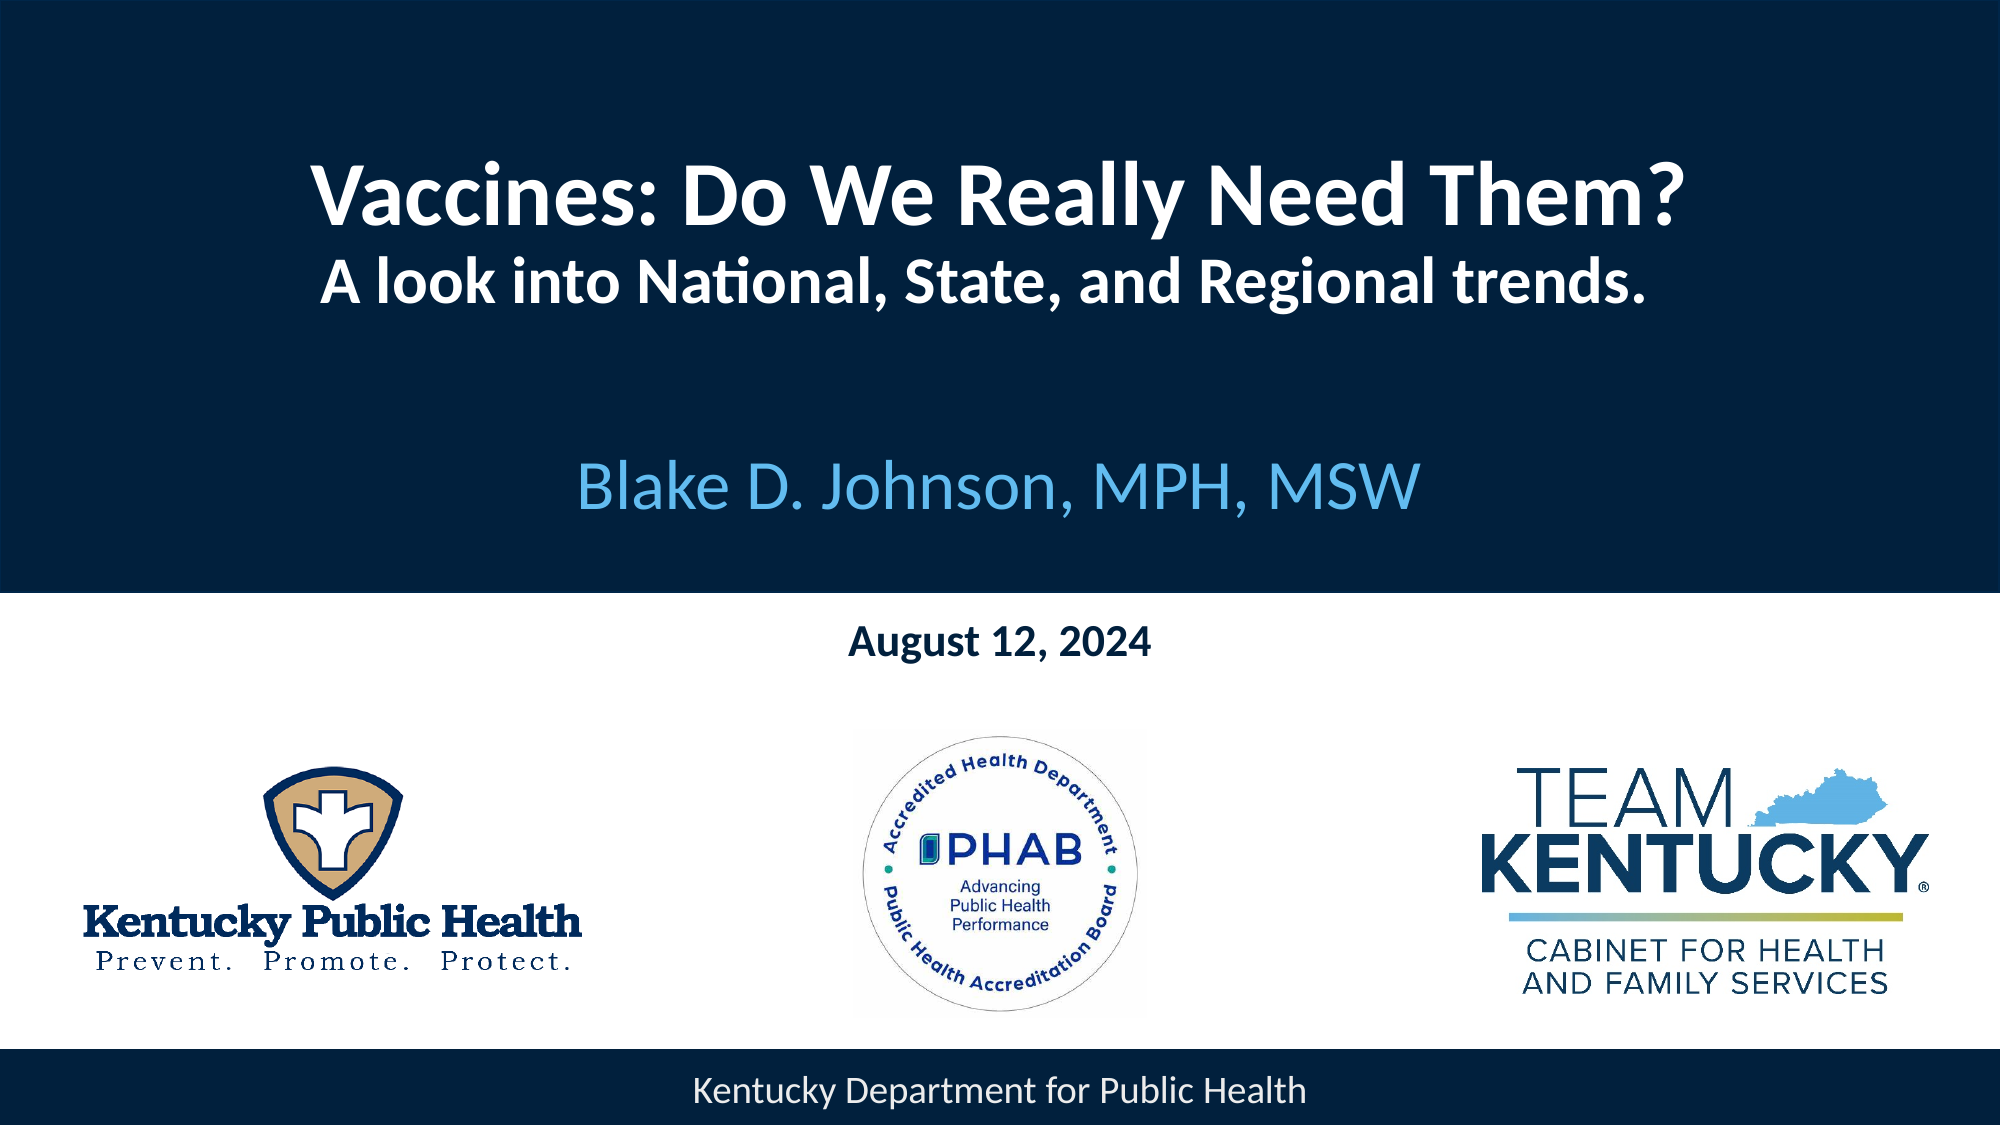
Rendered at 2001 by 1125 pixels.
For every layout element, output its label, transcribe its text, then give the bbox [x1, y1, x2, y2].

picture [75, 755, 590, 981]
subtitle Blake D. Johnson, MPH, MSW [75, 440, 1925, 536]
list August 12, 2024 [75, 594, 1925, 689]
picture [1482, 768, 1929, 994]
picture [853, 729, 1147, 1018]
title Vaccines: Do We Really Need Them? A look into National, State, and Regional trends. [75, 76, 1925, 388]
